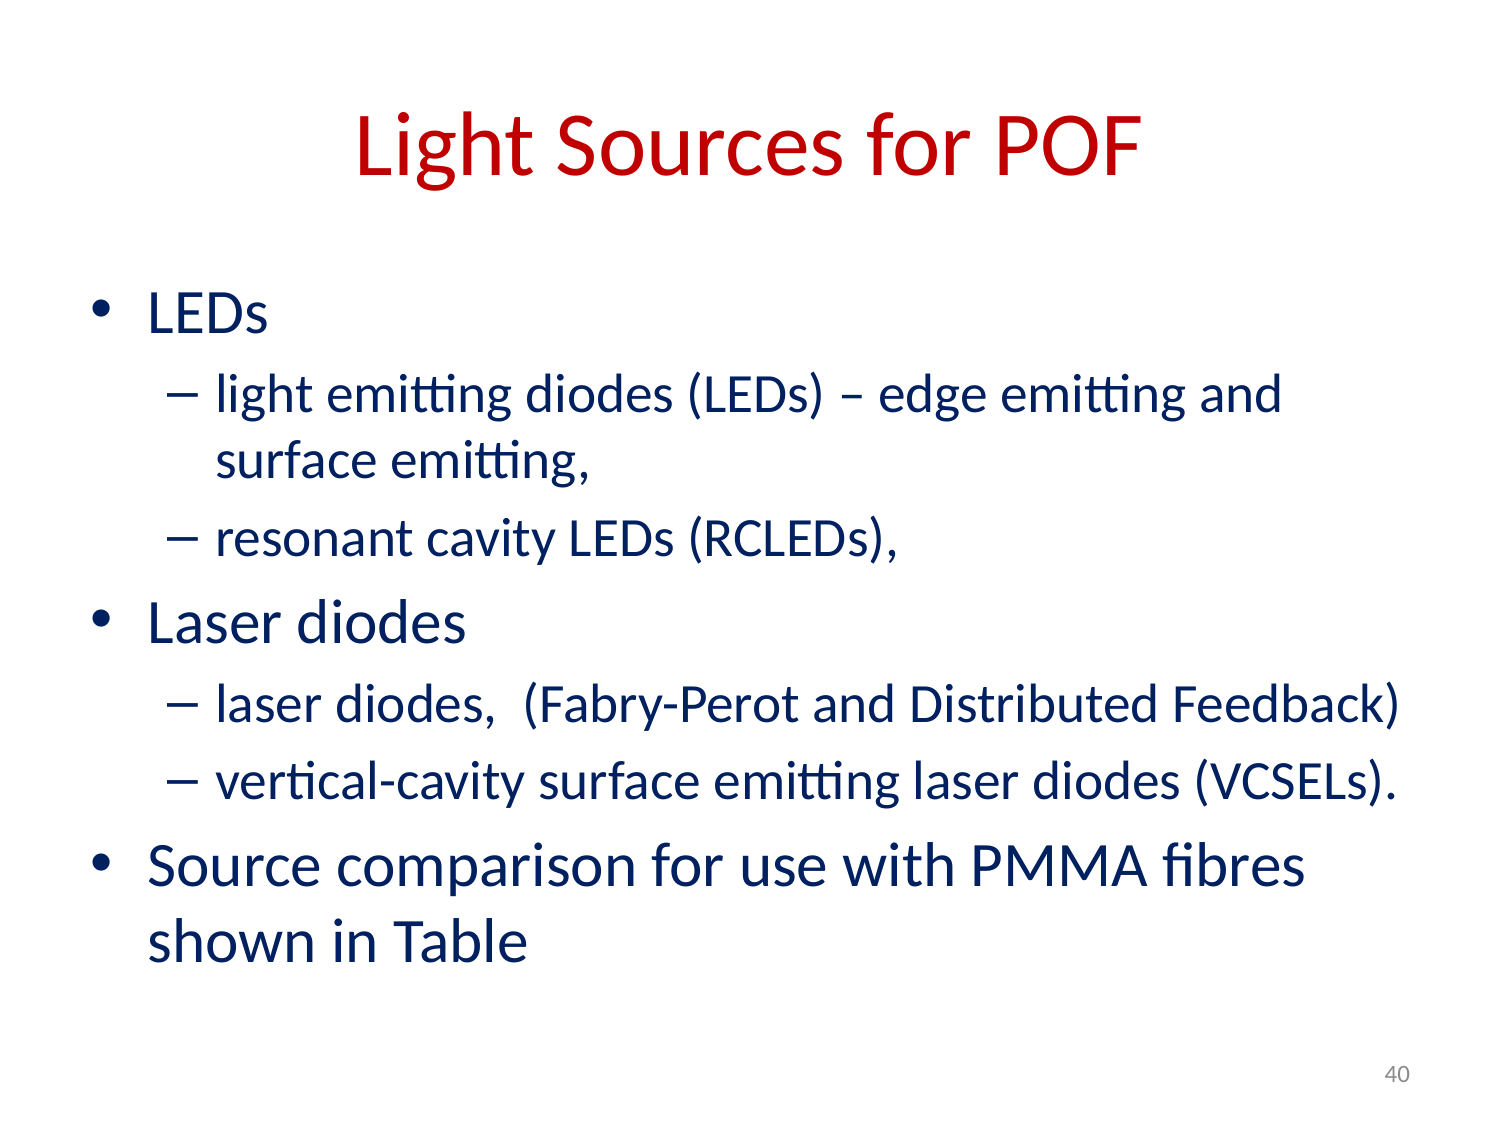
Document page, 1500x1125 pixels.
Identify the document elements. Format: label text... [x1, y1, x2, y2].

slide_number 40 [1074, 1042, 1425, 1103]
list LEDs light emitting diodes (LEDs) – edge emitting and surface emitting, resonant cavity LEDs (RCLEDs), Laser diodes laser diodes, (Fabry-Perot and Distributed Feedback) vertical-cavity surface emitting laser diodes (VCSELs). Source comparison for use with PMMA fibres shown in Table [75, 262, 1425, 1005]
title Light Sources for POF [75, 45, 1425, 233]
